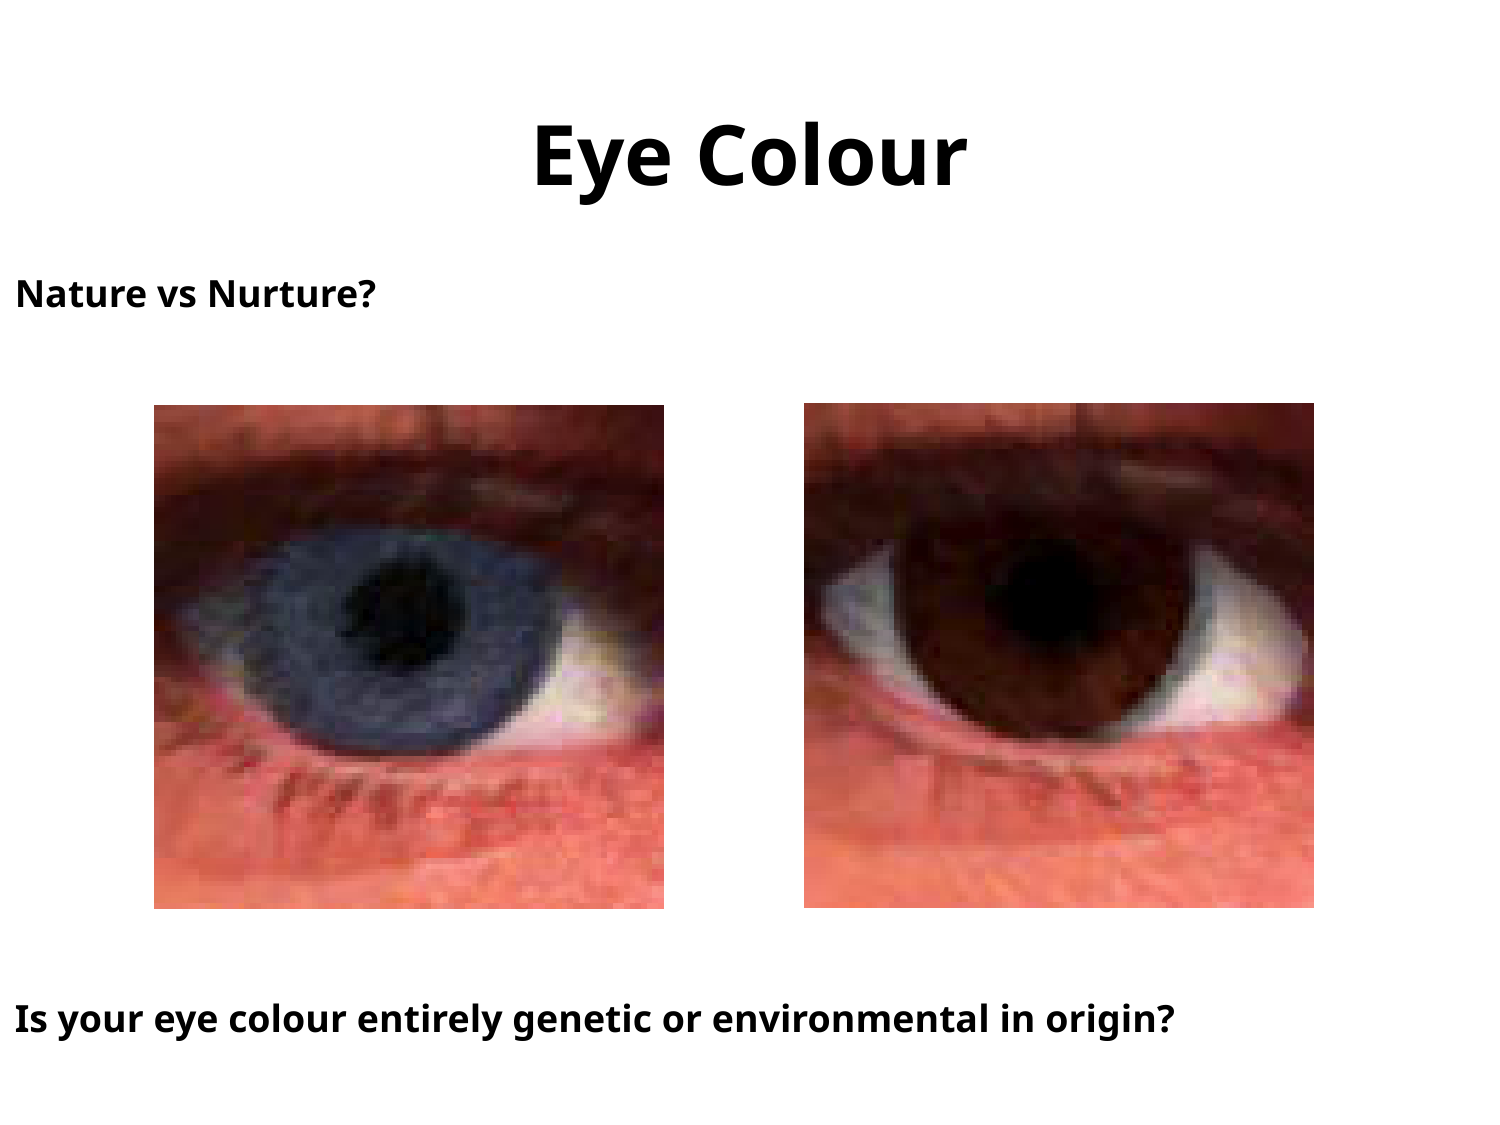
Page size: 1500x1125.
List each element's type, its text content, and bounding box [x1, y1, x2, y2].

title Eye Colour [0, 94, 1500, 235]
picture [787, 387, 1331, 925]
text_box Nature vs Nurture? [0, 262, 1500, 323]
text_box Is your eye colour entirely genetic or environmental in origin? [0, 987, 1500, 1048]
picture [137, 388, 687, 932]
